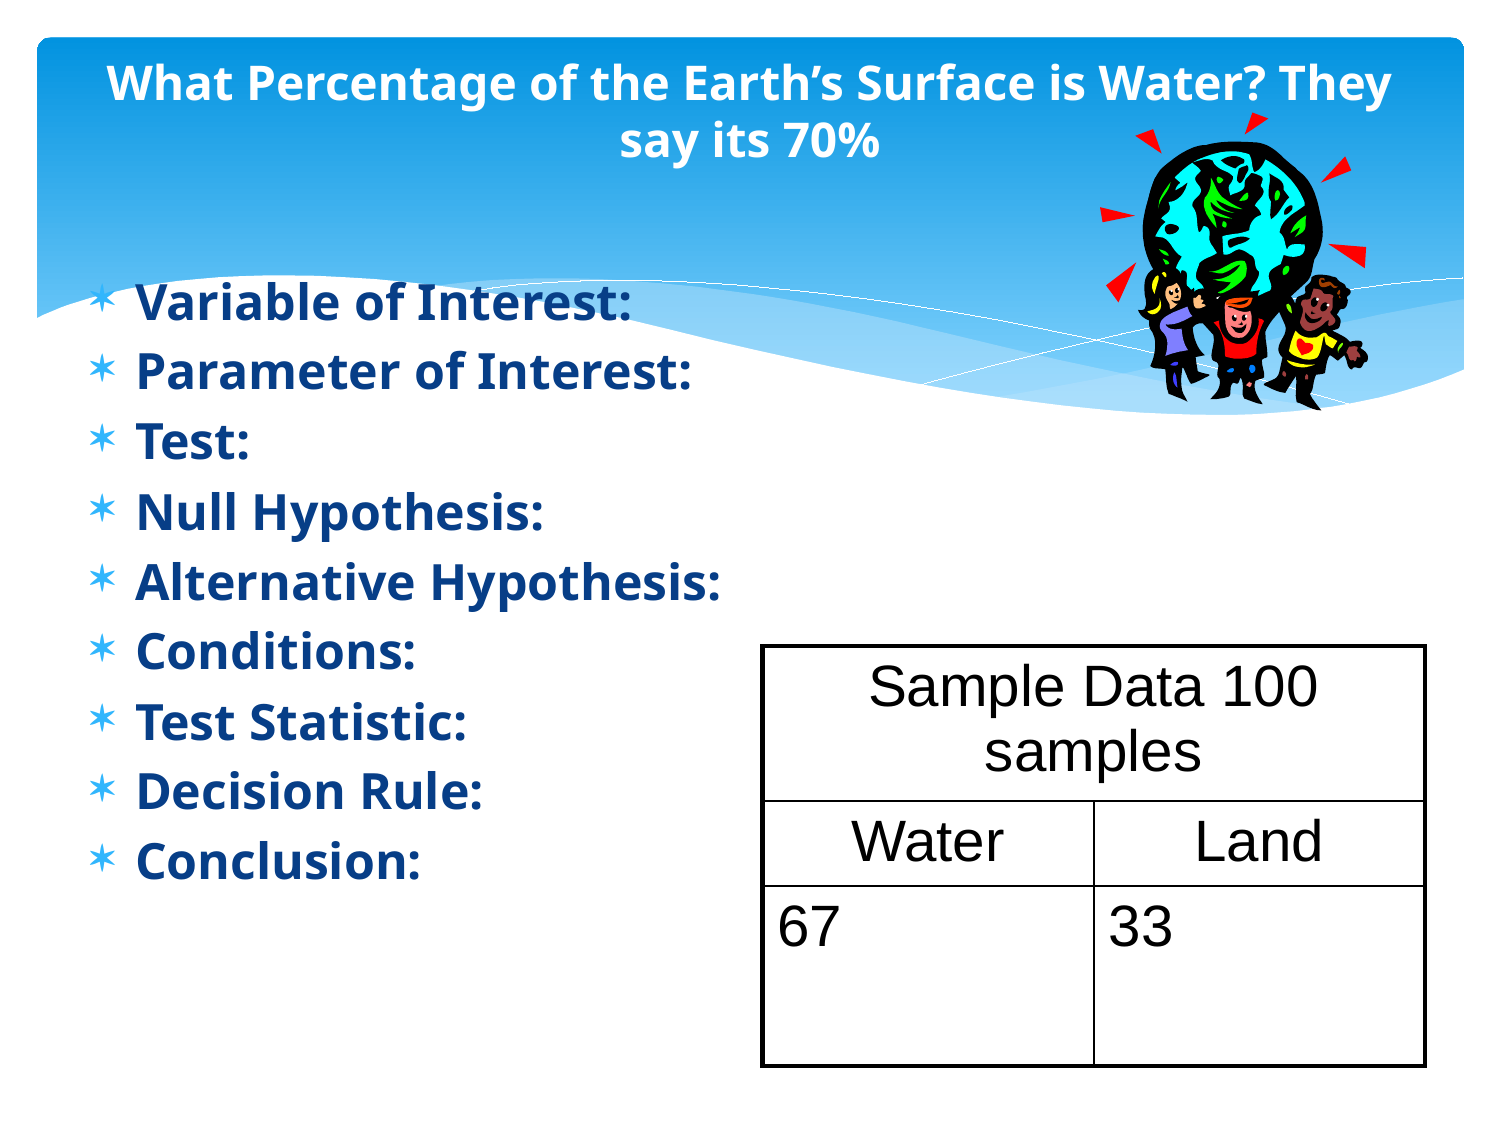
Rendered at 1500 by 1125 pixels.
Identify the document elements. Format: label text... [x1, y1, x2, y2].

table_header Sample Data 100 samples [765, 648, 1423, 800]
table_cell 67 [765, 887, 1093, 1064]
table_cell Land [1095, 802, 1423, 885]
table_cell Water [765, 802, 1093, 885]
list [1099, 112, 1369, 411]
table_cell 33 [1095, 887, 1423, 1064]
title What Percentage of the Earth’s Surface is Water? They say its 70% [75, 45, 1425, 233]
list Variable of Interest: Parameter of Interest: Test: Null Hypothesis: Alternative Hypothesis: Conditions: Test Statistic: Decision Rule: Conclusion: [75, 262, 738, 1005]
